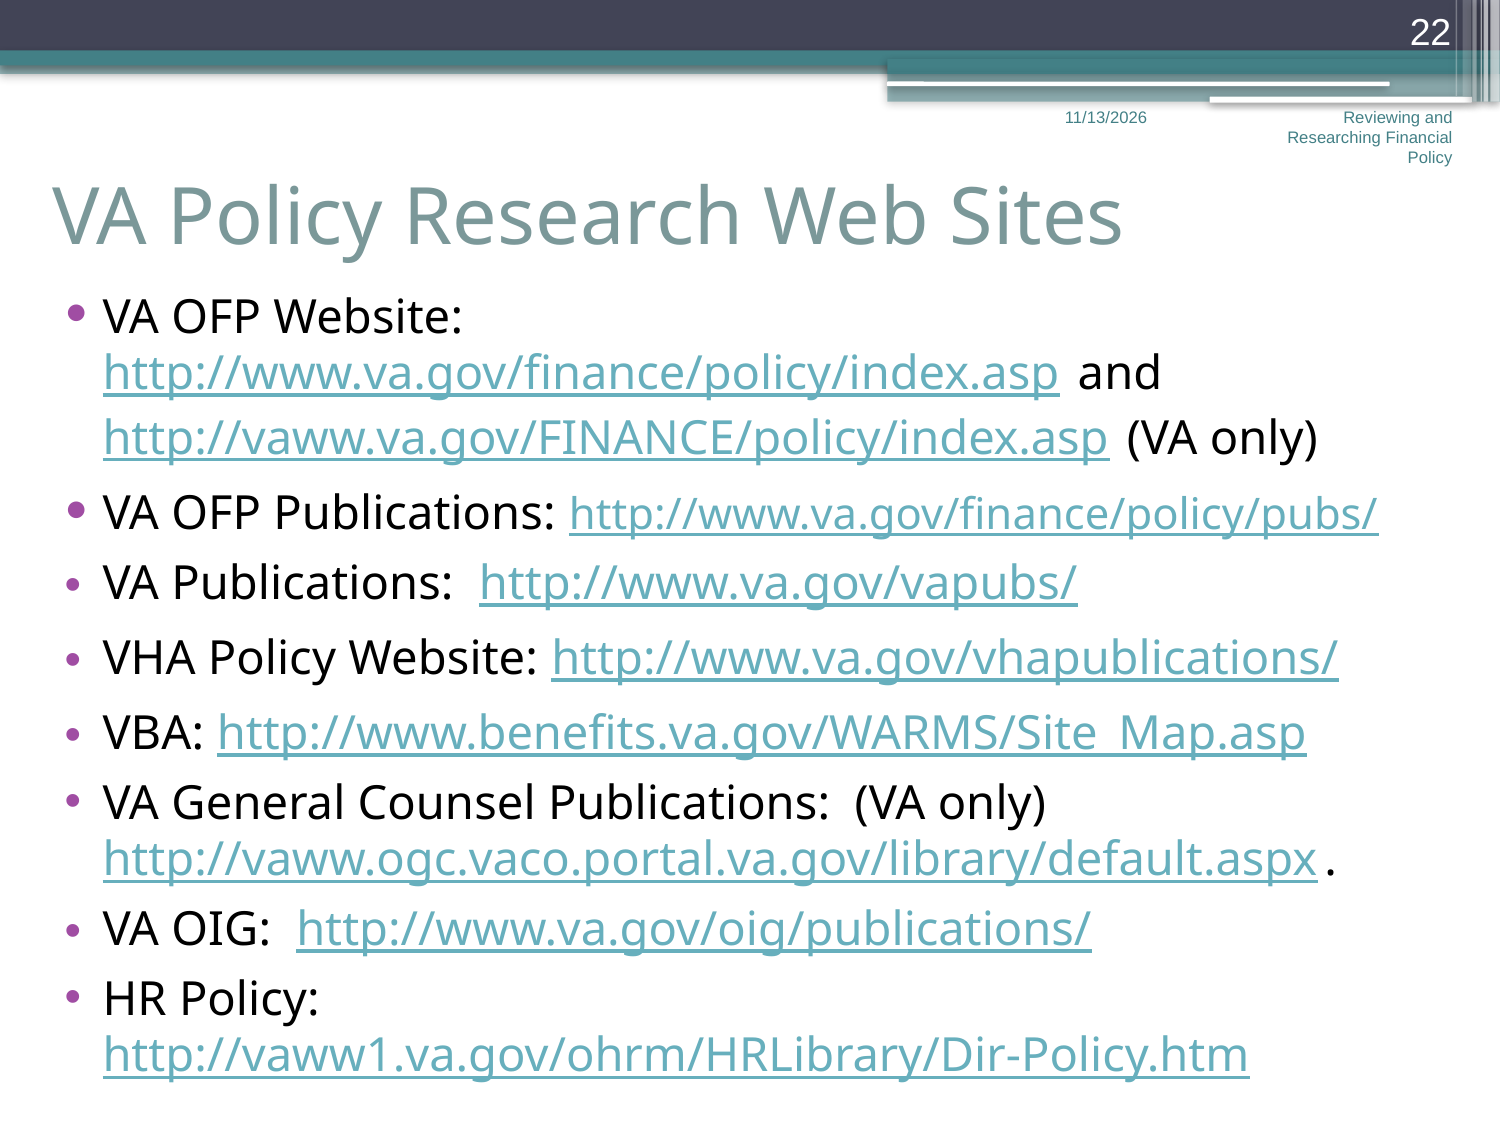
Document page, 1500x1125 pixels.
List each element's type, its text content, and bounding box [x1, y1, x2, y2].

footer Reviewing and Researching Financial Policy [1250, 99, 1468, 175]
list VA OFP Website: http://www.va.gov/finance/policy/index.asp and http://vaww.va.gov/FINANCE/policy/index.asp (VA only) VA OFP Publications: http://www.va.gov/finance/policy/pubs/ VA Publications: http://www.va.gov/vapubs/ VHA Policy Website: http://www.va.gov/vhapublications/ VBA: http://www.benefits.va.gov/WARMS/Site_Map.asp VA General Counsel Publications: (VA only) http://vaww.ogc.vaco.portal.va.gov/library/default.aspx. VA OIG: http://www.va.gov/oig/publications/ HR Policy: http://vaww1.va.gov/ohrm/HRLibrary/Dir-Policy.htm [24, 275, 1450, 1100]
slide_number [1050, 99, 1207, 175]
title VA Policy Research Web Sites [37, 125, 1388, 275]
slide_number 22 [1341, 0, 1466, 61]
